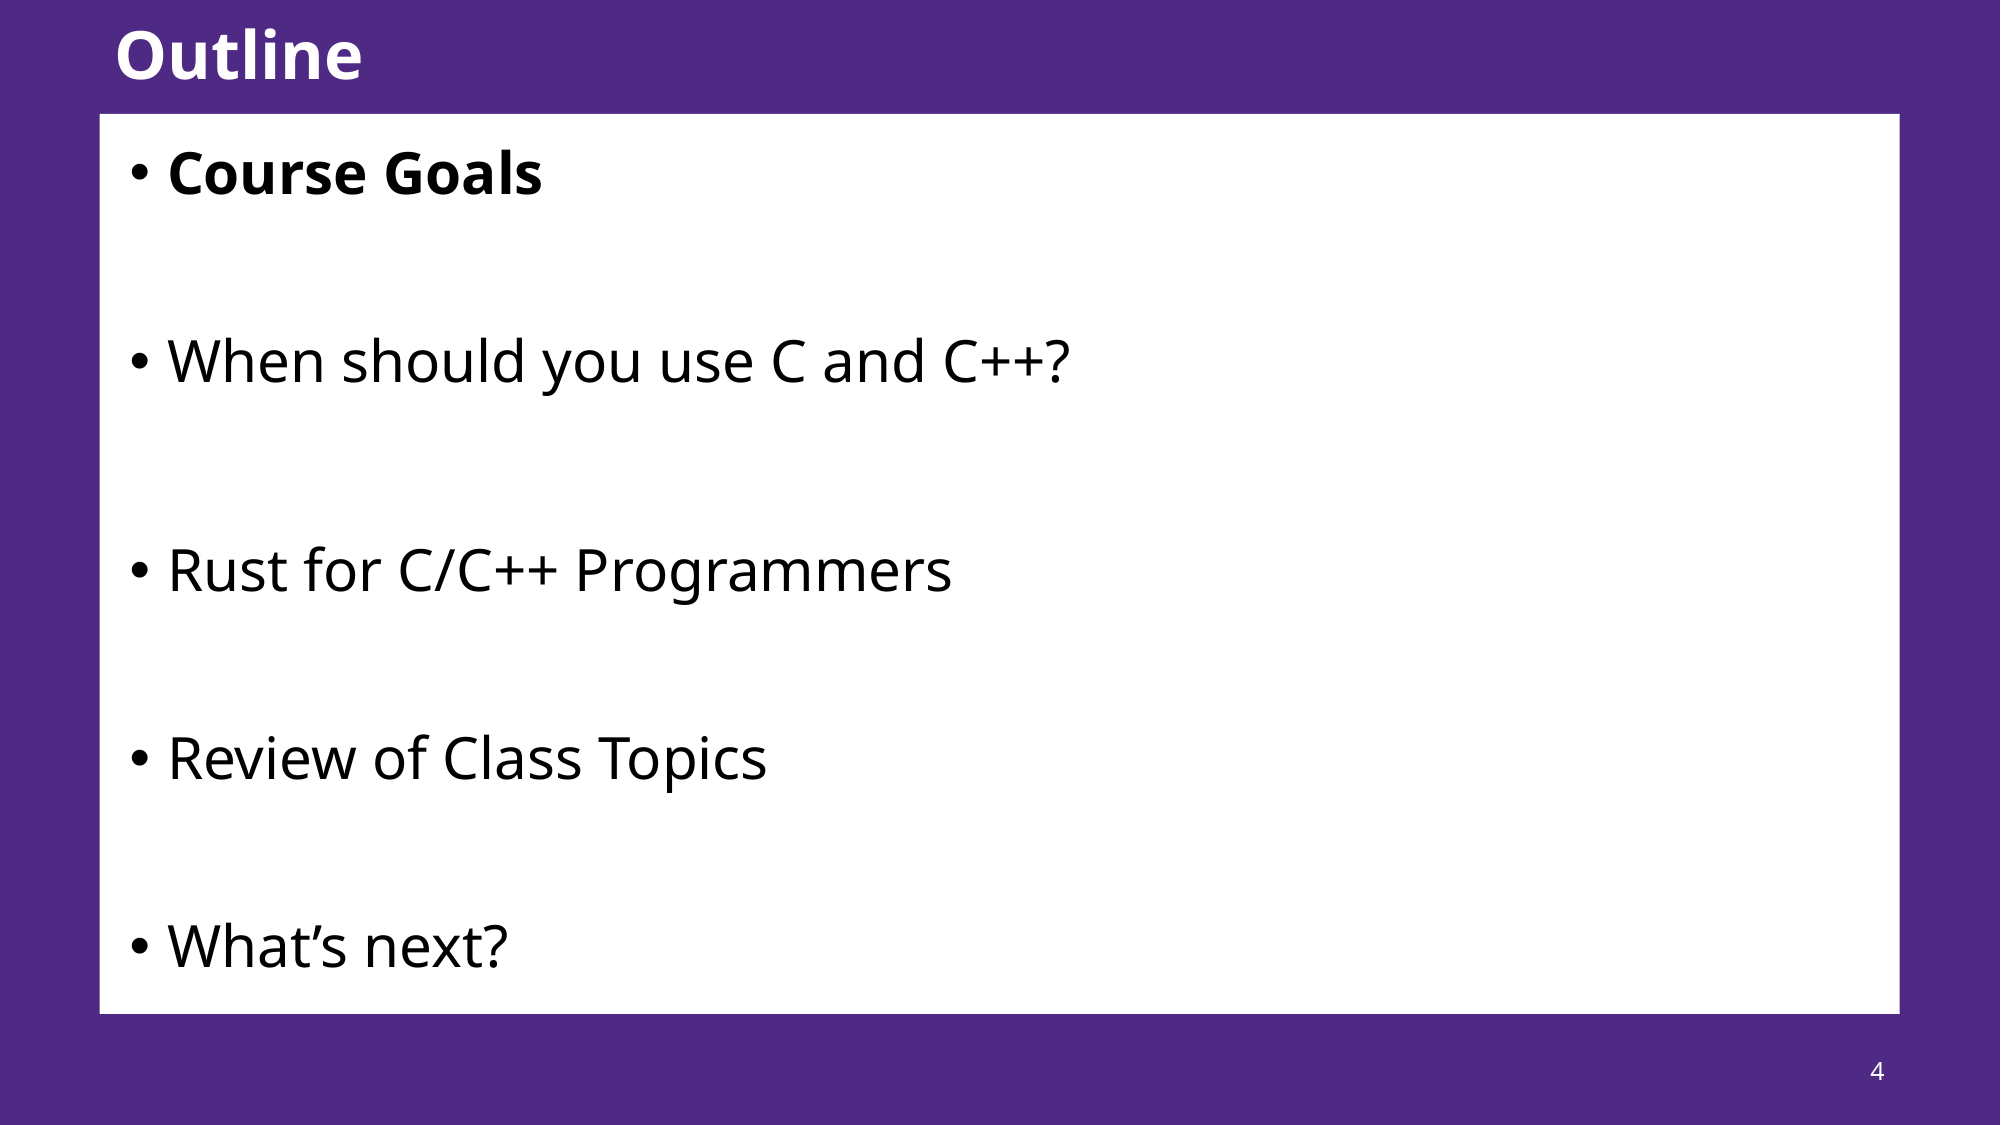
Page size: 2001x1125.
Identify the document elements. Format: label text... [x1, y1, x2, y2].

slide_number 4 [1749, 1042, 1900, 1103]
title Outline [99, 1, 1900, 114]
list Course Goals When should you use C and C++? Rust for C/C++ Programmers Review of Class Topics What’s next? [99, 114, 1900, 1014]
